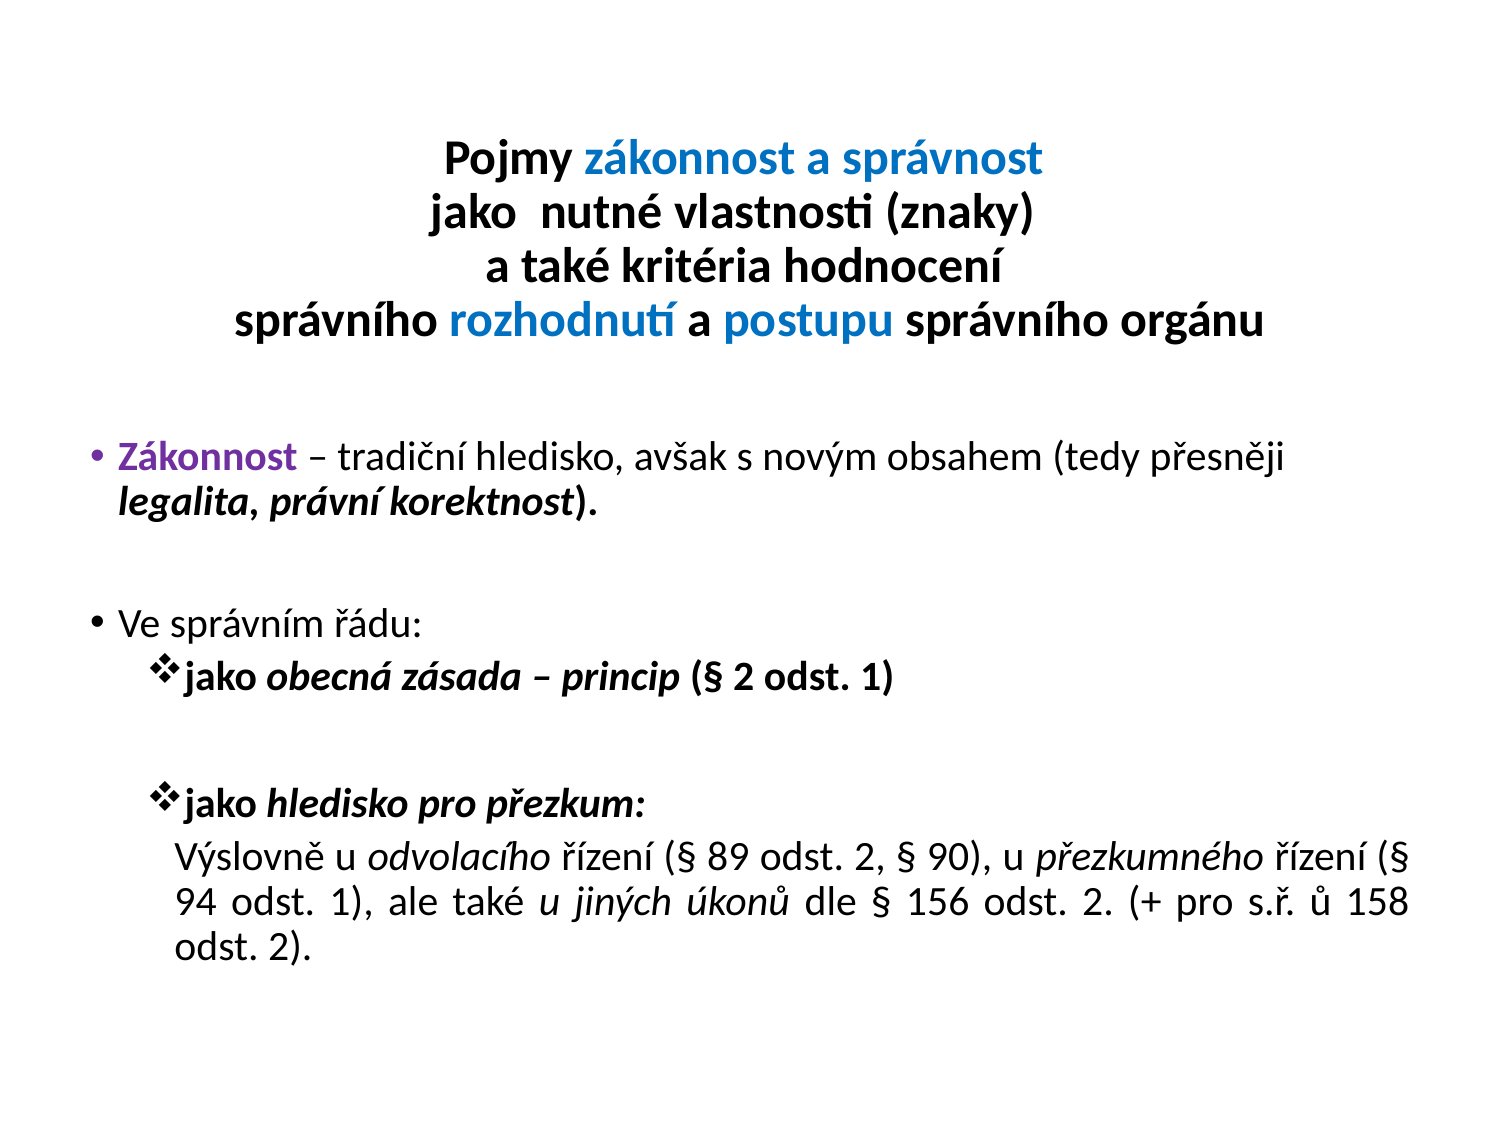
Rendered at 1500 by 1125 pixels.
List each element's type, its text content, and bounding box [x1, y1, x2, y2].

title Pojmy zákonnost a správnost jako nutné vlastnosti (znaky) a také kritéria hodnocení správního rozhodnutí a postupu správního orgánu [75, 115, 1425, 351]
list Zákonnost – tradiční hledisko, avšak s novým obsahem (tedy přesněji legalita, právní korektnost). Ve správním řádu: jako obecná zásada – princip (§ 2 odst. 1) jako hledisko pro přezkum: Výslovně u odvolacího řízení (§ 89 odst. 2, § 90), u přezkumného řízení (§ 94 odst. 1), ale také u jiných úkonů dle § 156 odst. 2. (+ pro s.ř. ů 158 odst. 2). [75, 351, 1425, 1038]
